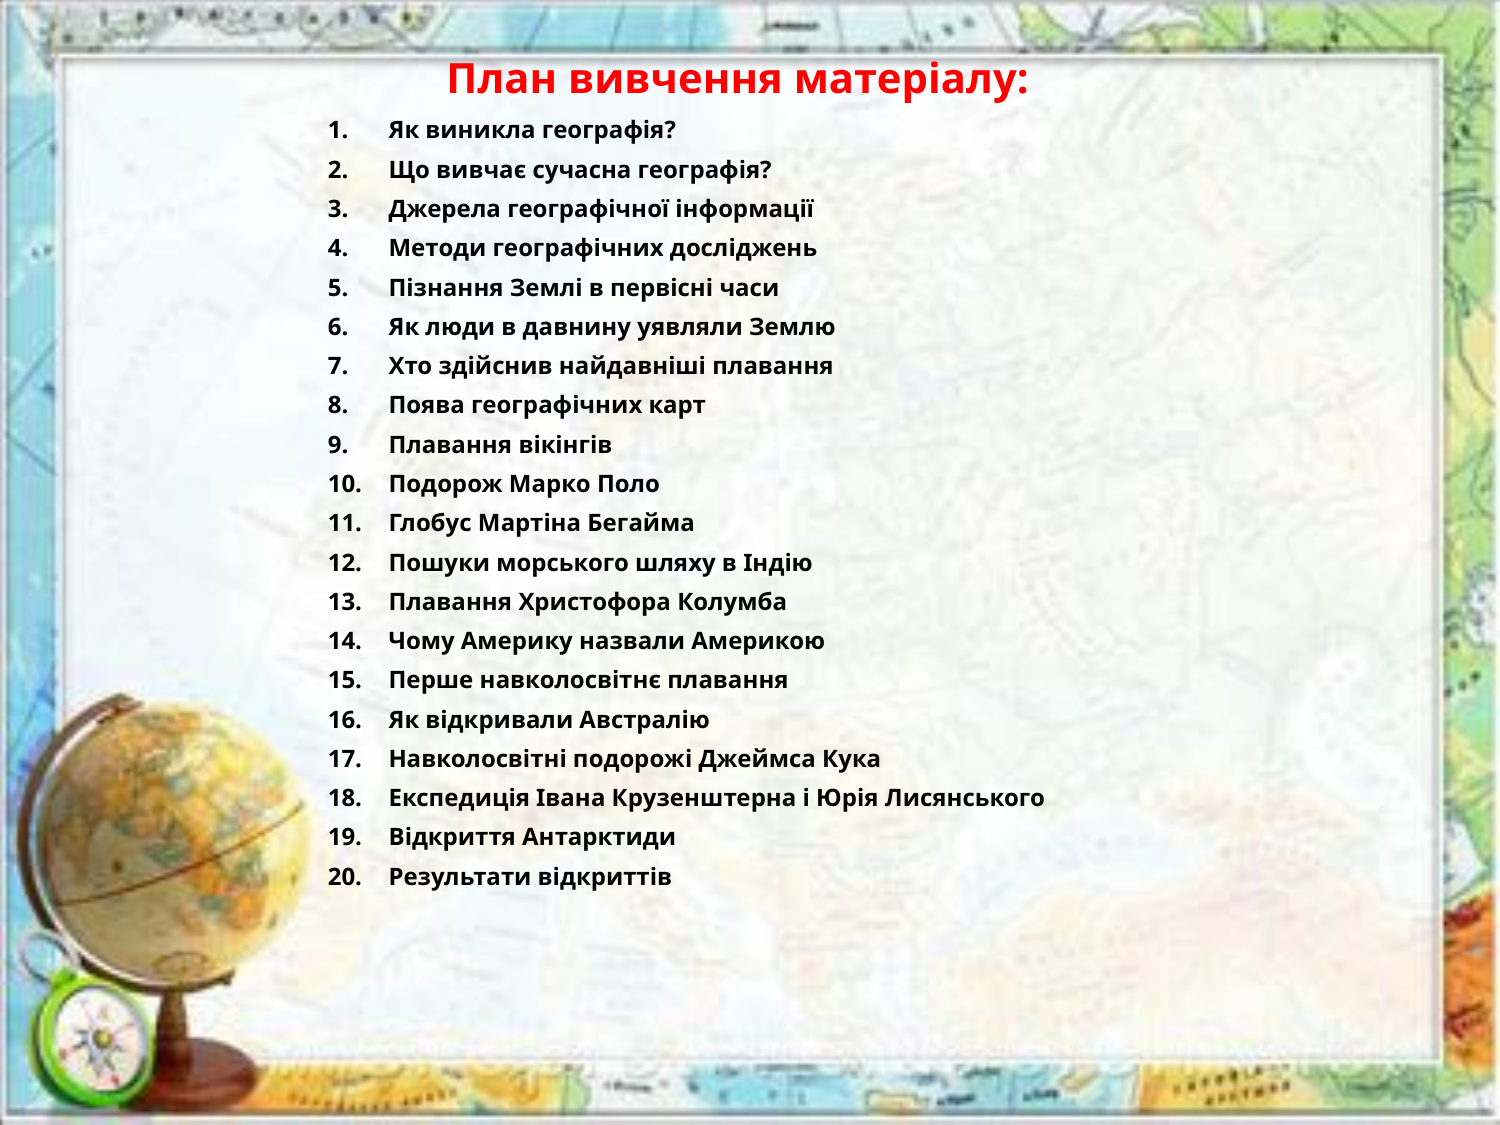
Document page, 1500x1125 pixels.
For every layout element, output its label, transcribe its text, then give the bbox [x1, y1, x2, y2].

subtitle Як виникла географія? Що вивчає сучасна географія? Джерела географічної інформації Методи географічних досліджень Пізнання Землі в первісні часи Як люди в давнину уявляли Землю Хто здійснив найдавніші плавання Поява географічних карт Плавання вікінгів Подорож Марко Поло Глобус Мартіна Бегайма Пошуки морського шляху в Індію Плавання Христофора Колумба Чому Америку назвали Америкою Перше навколосвітнє плавання Як відкривали Австралію Навколосвітні подорожі Джеймса Кука Експедиція Івана Крузенштерна і Юрія Лисянського Відкриття Антарктиди Результати відкриттів [312, 101, 1363, 929]
picture [0, 0, 1500, 1125]
title План вивчення матеріалу: [100, 5, 1376, 148]
